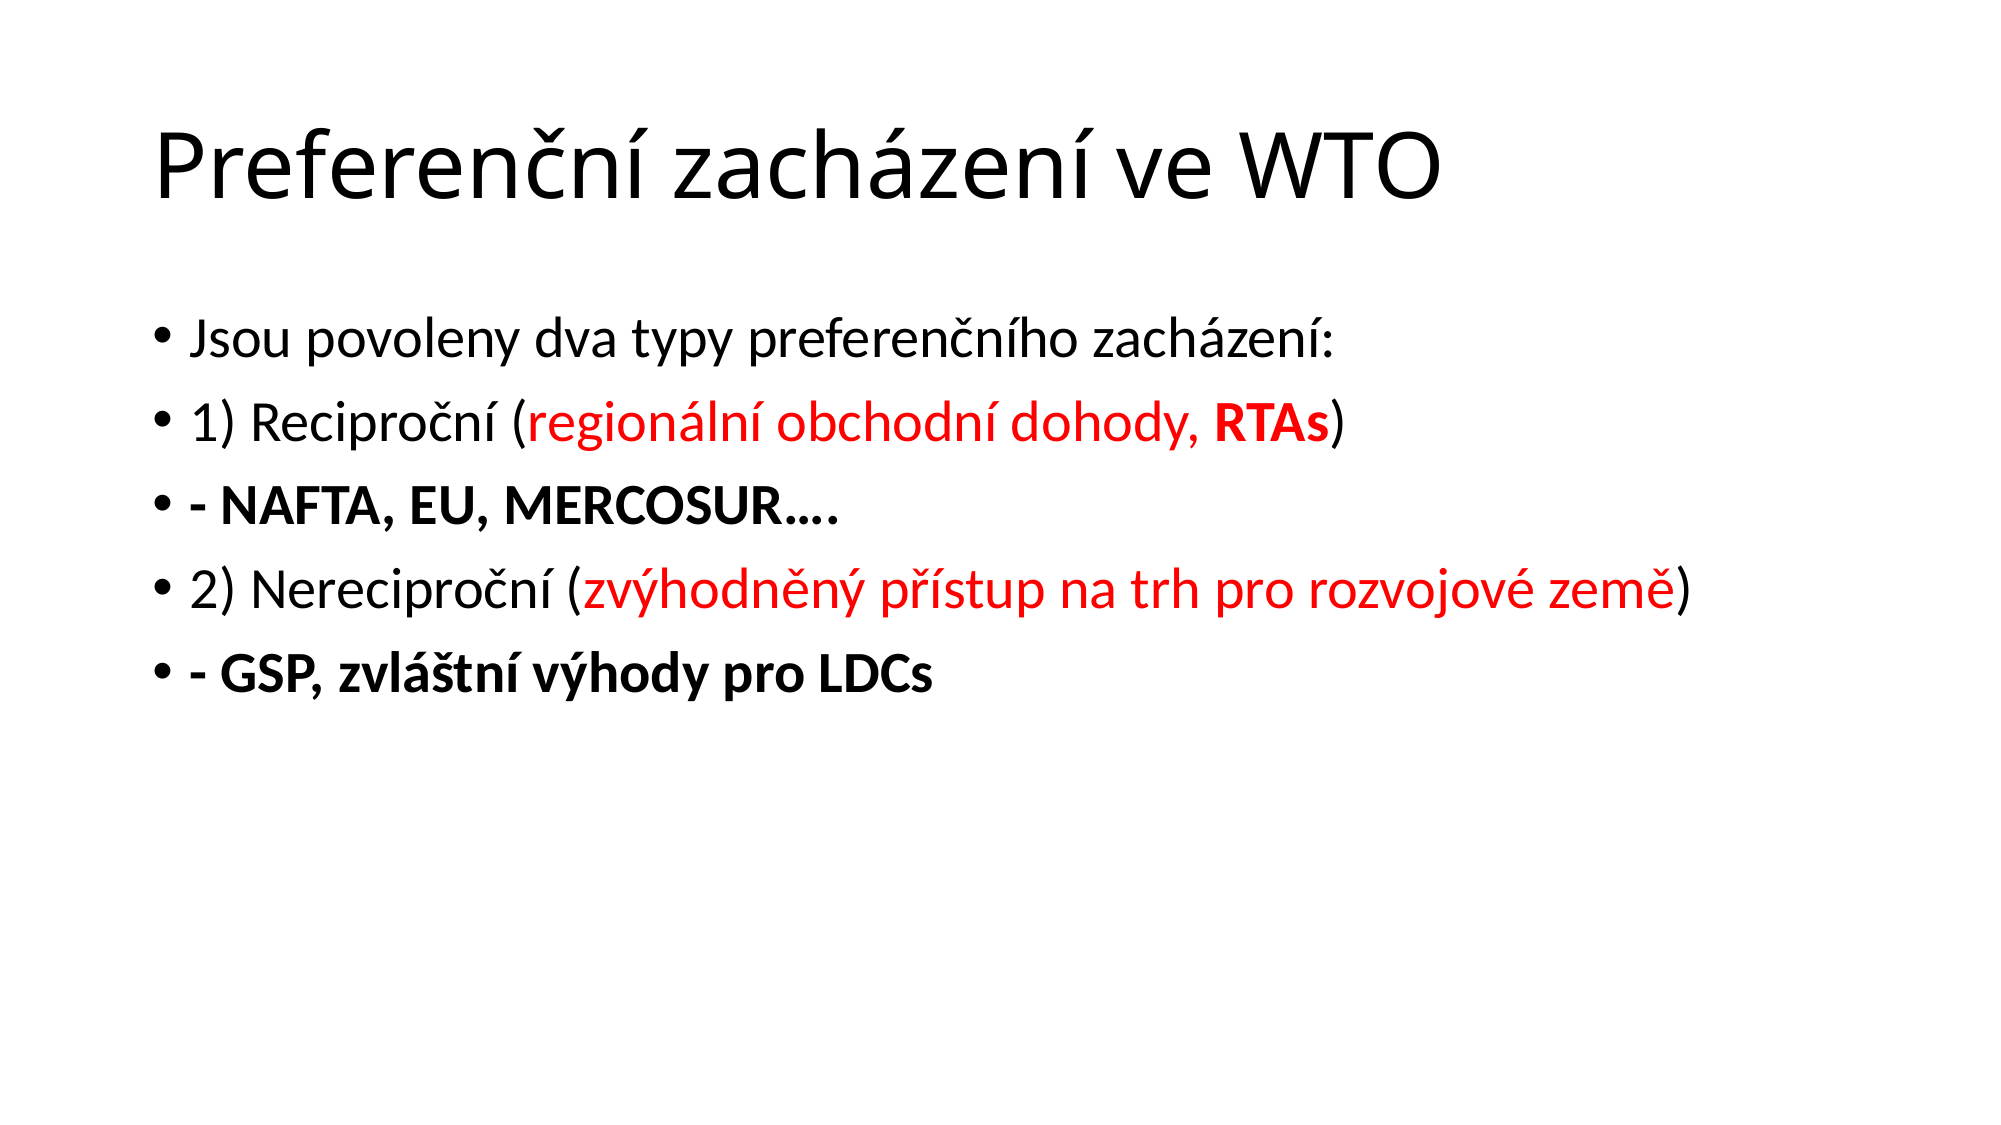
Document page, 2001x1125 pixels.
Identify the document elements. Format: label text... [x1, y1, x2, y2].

list Jsou povoleny dva typy preferenčního zacházení: 1) Reciproční (regionální obchodní dohody, RTAs) - NAFTA, EU, MERCOSUR…. 2) Nereciproční (zvýhodněný přístup na trh pro rozvojové země) - GSP, zvláštní výhody pro LDCs [137, 299, 1863, 1014]
title Preferenční zacházení ve WTO [137, 59, 1863, 278]
